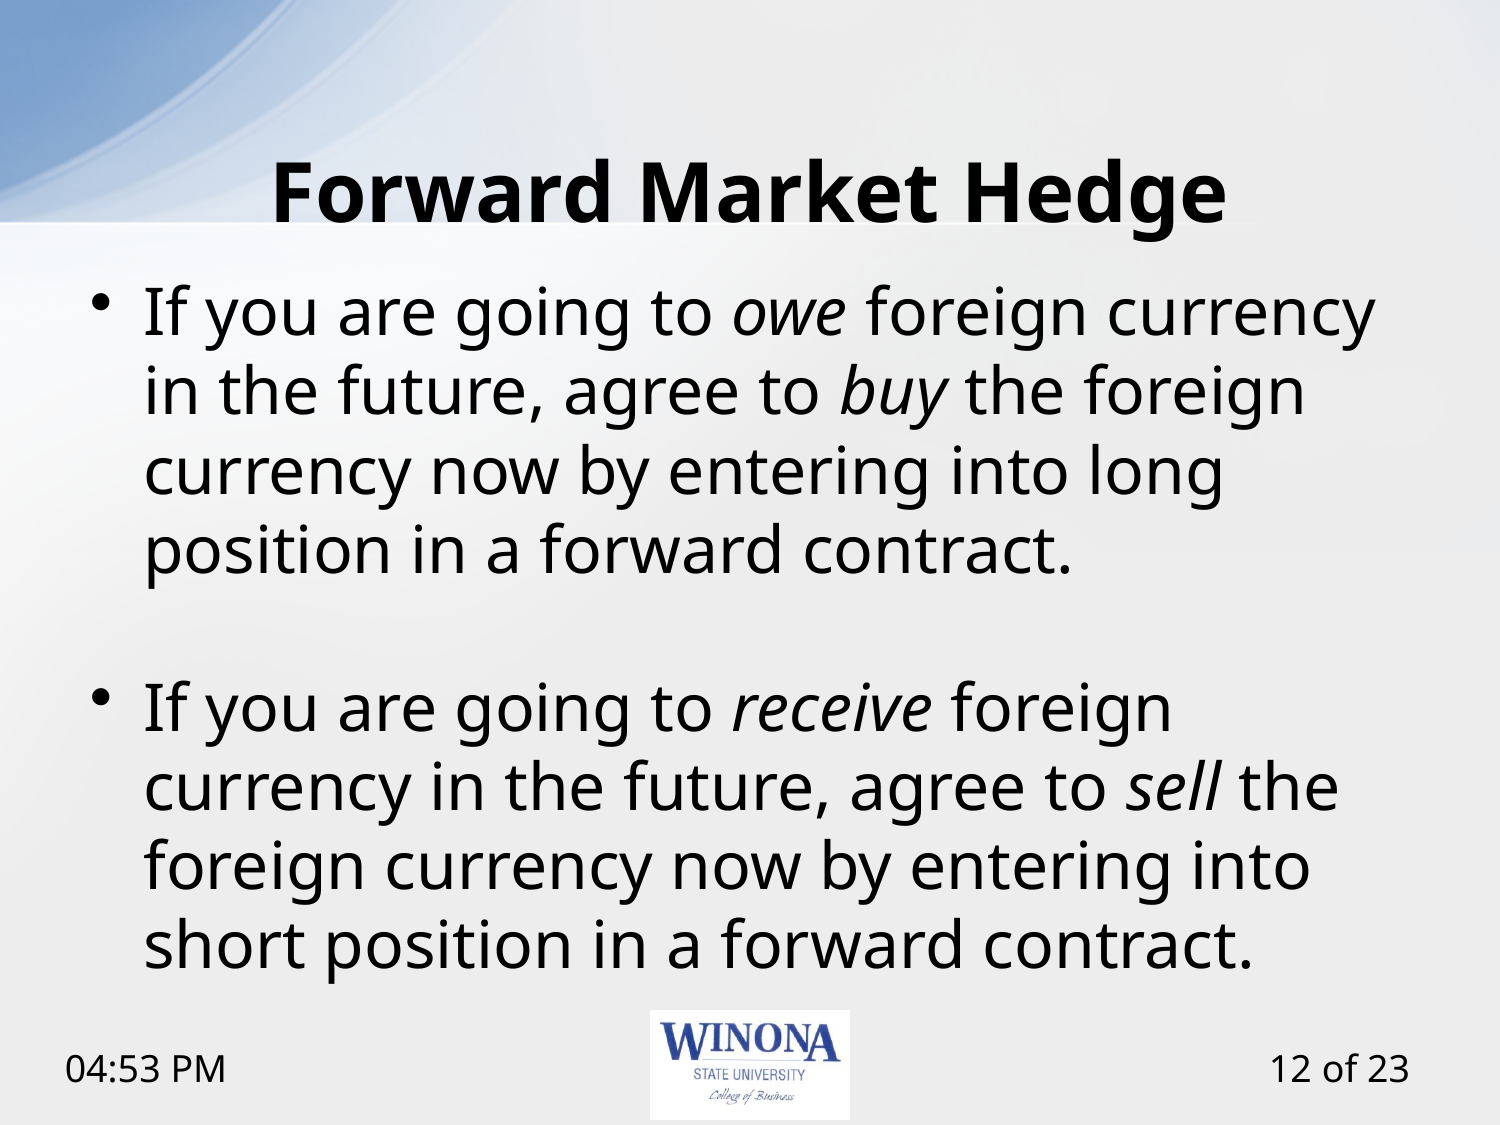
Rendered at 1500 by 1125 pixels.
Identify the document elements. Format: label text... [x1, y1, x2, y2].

title Forward Market Hedge [75, 58, 1425, 247]
list If you are going to owe foreign currency in the future, agree to buy the foreign currency now by entering into long position in a forward contract. If you are going to receive foreign currency in the future, agree to sell the foreign currency now by entering into short position in a forward contract. [75, 262, 1425, 1005]
picture [0, 0, 1500, 1125]
